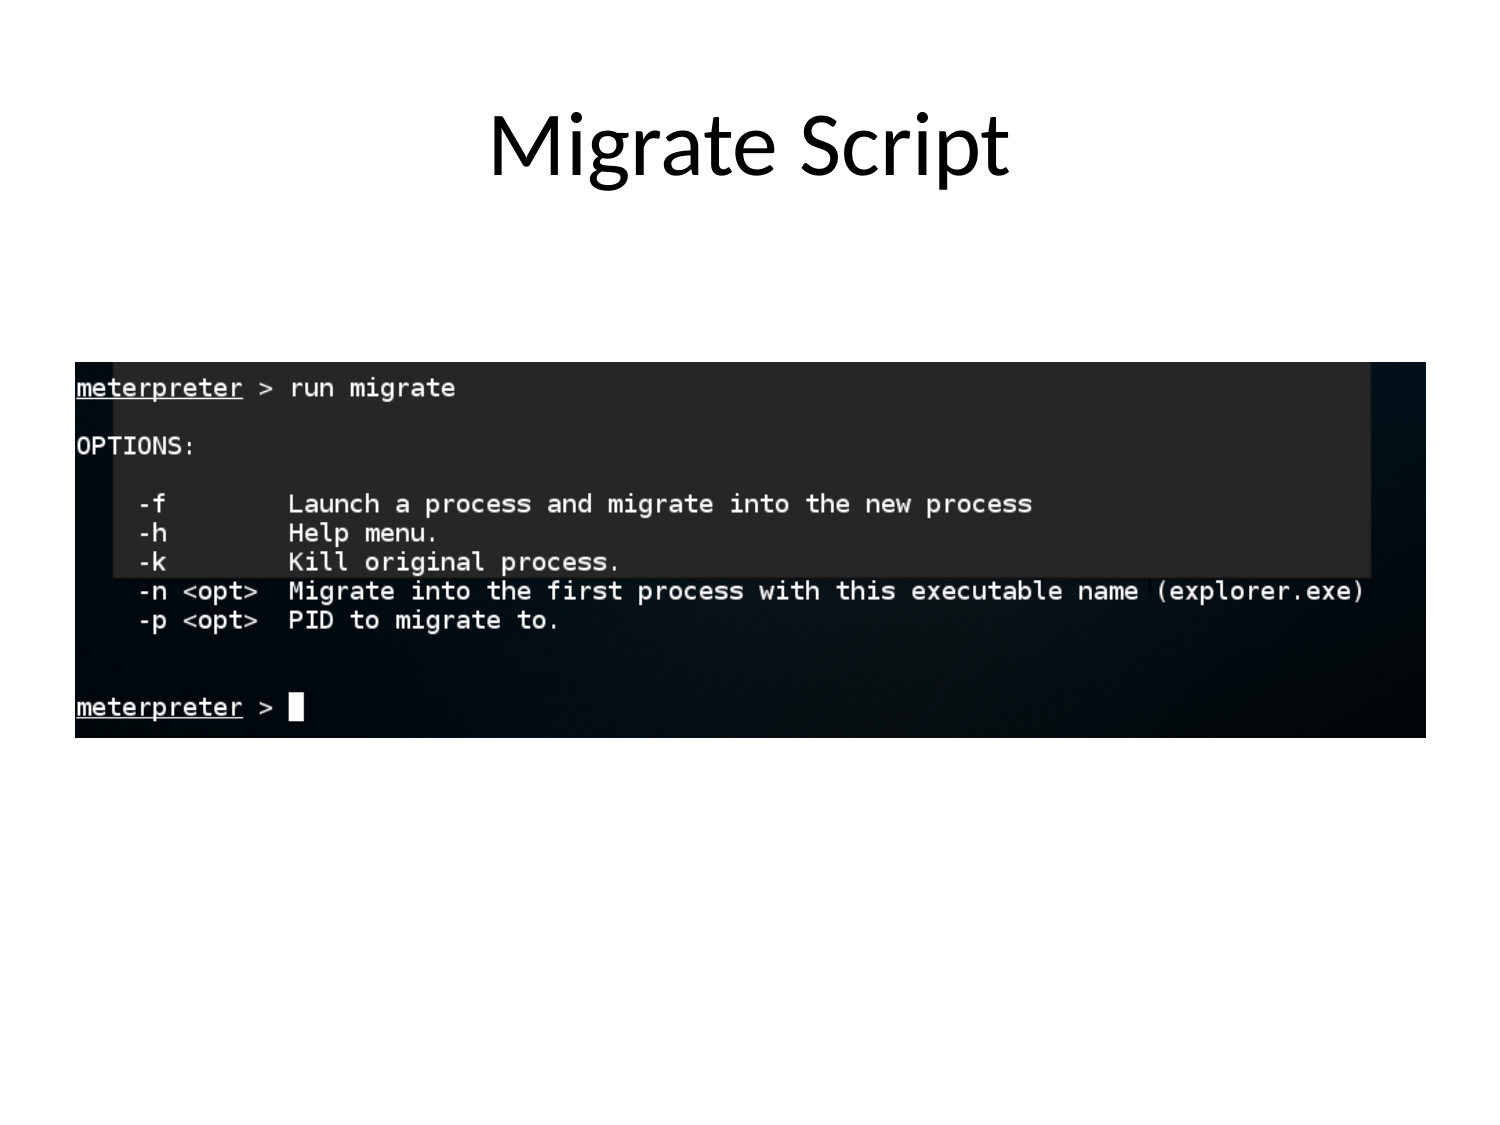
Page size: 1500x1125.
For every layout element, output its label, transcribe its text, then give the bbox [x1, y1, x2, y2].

picture [74, 362, 1426, 739]
title Migrate Script [75, 45, 1425, 233]
